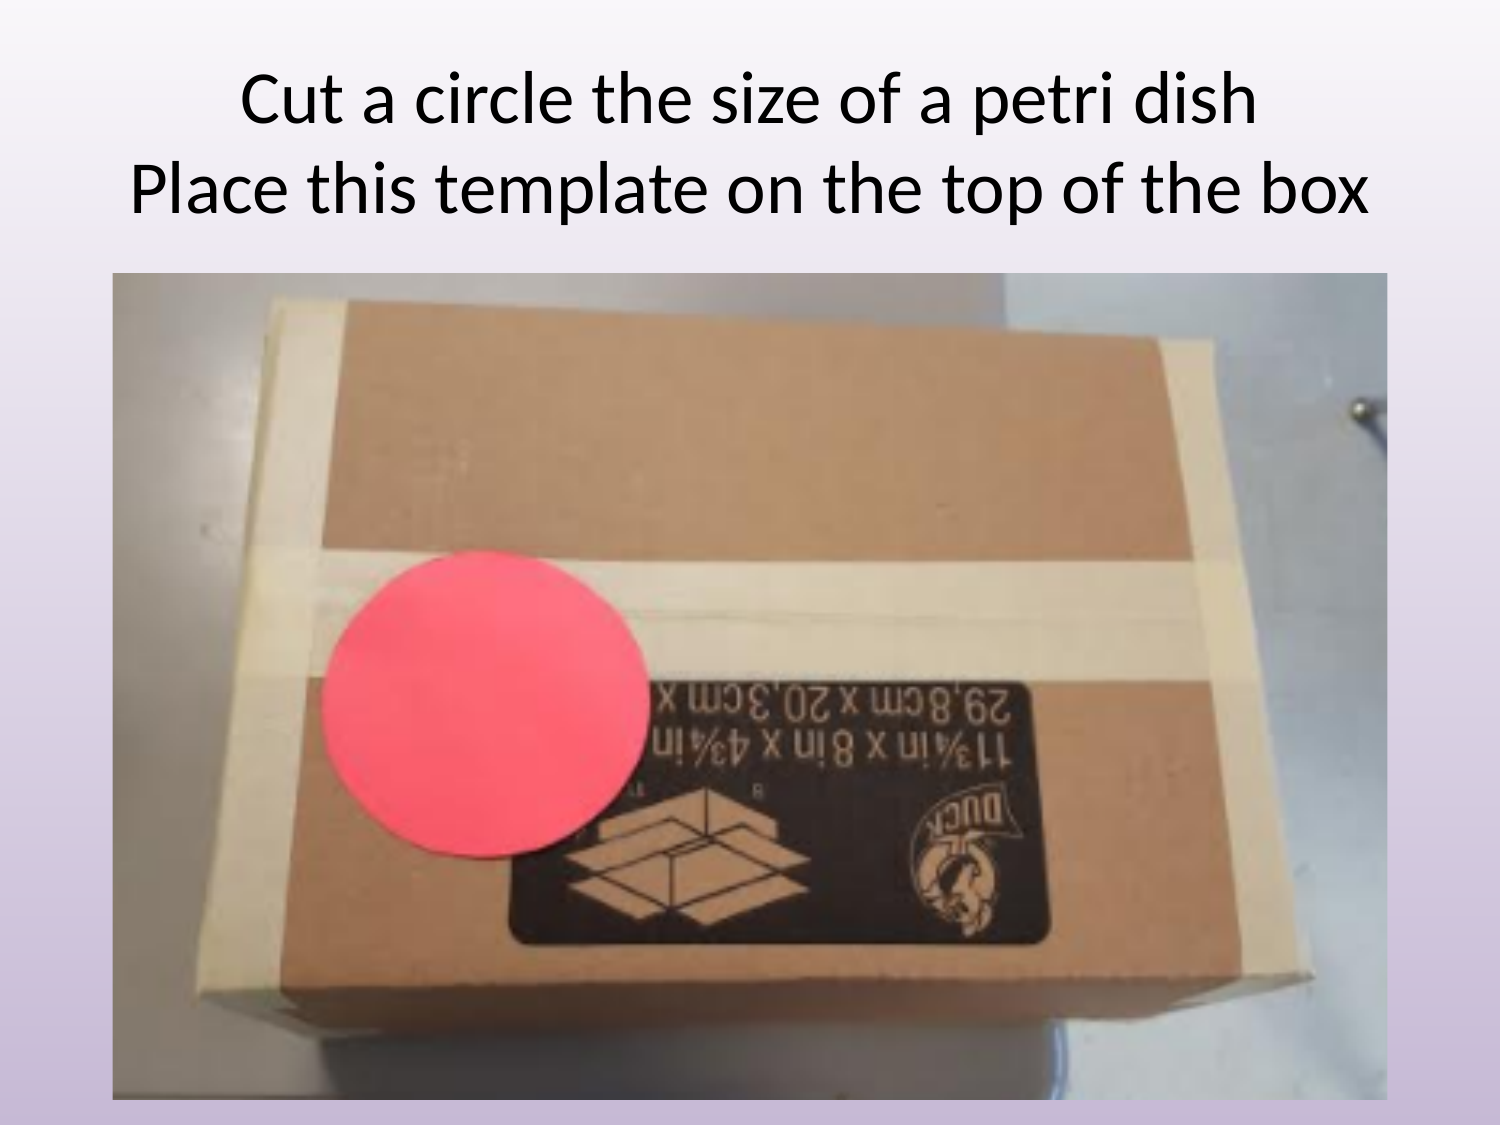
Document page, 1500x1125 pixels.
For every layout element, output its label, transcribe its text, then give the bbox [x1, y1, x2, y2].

title Cut a circle the size of a petri dish Place this template on the top of the box [75, 45, 1425, 233]
picture [112, 273, 1388, 1100]
